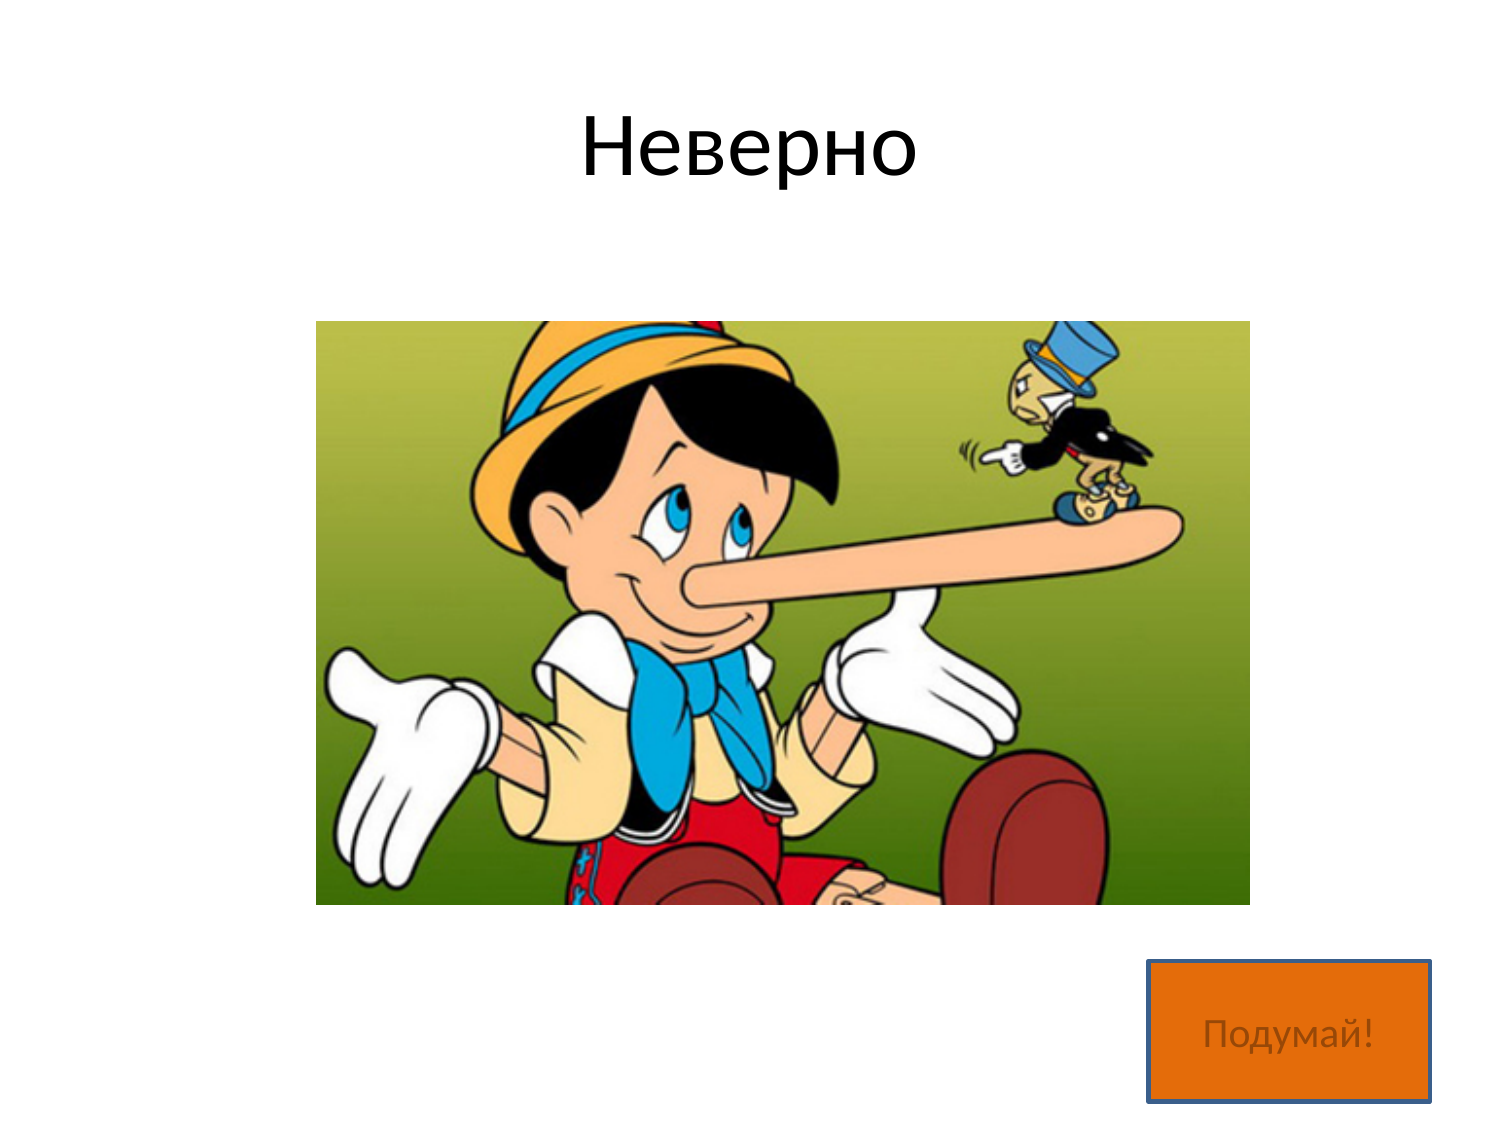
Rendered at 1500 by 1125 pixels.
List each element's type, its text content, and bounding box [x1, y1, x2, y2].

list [316, 320, 1251, 905]
text_box Подумай! [1146, 959, 1432, 1104]
title Неверно [75, 45, 1425, 233]
